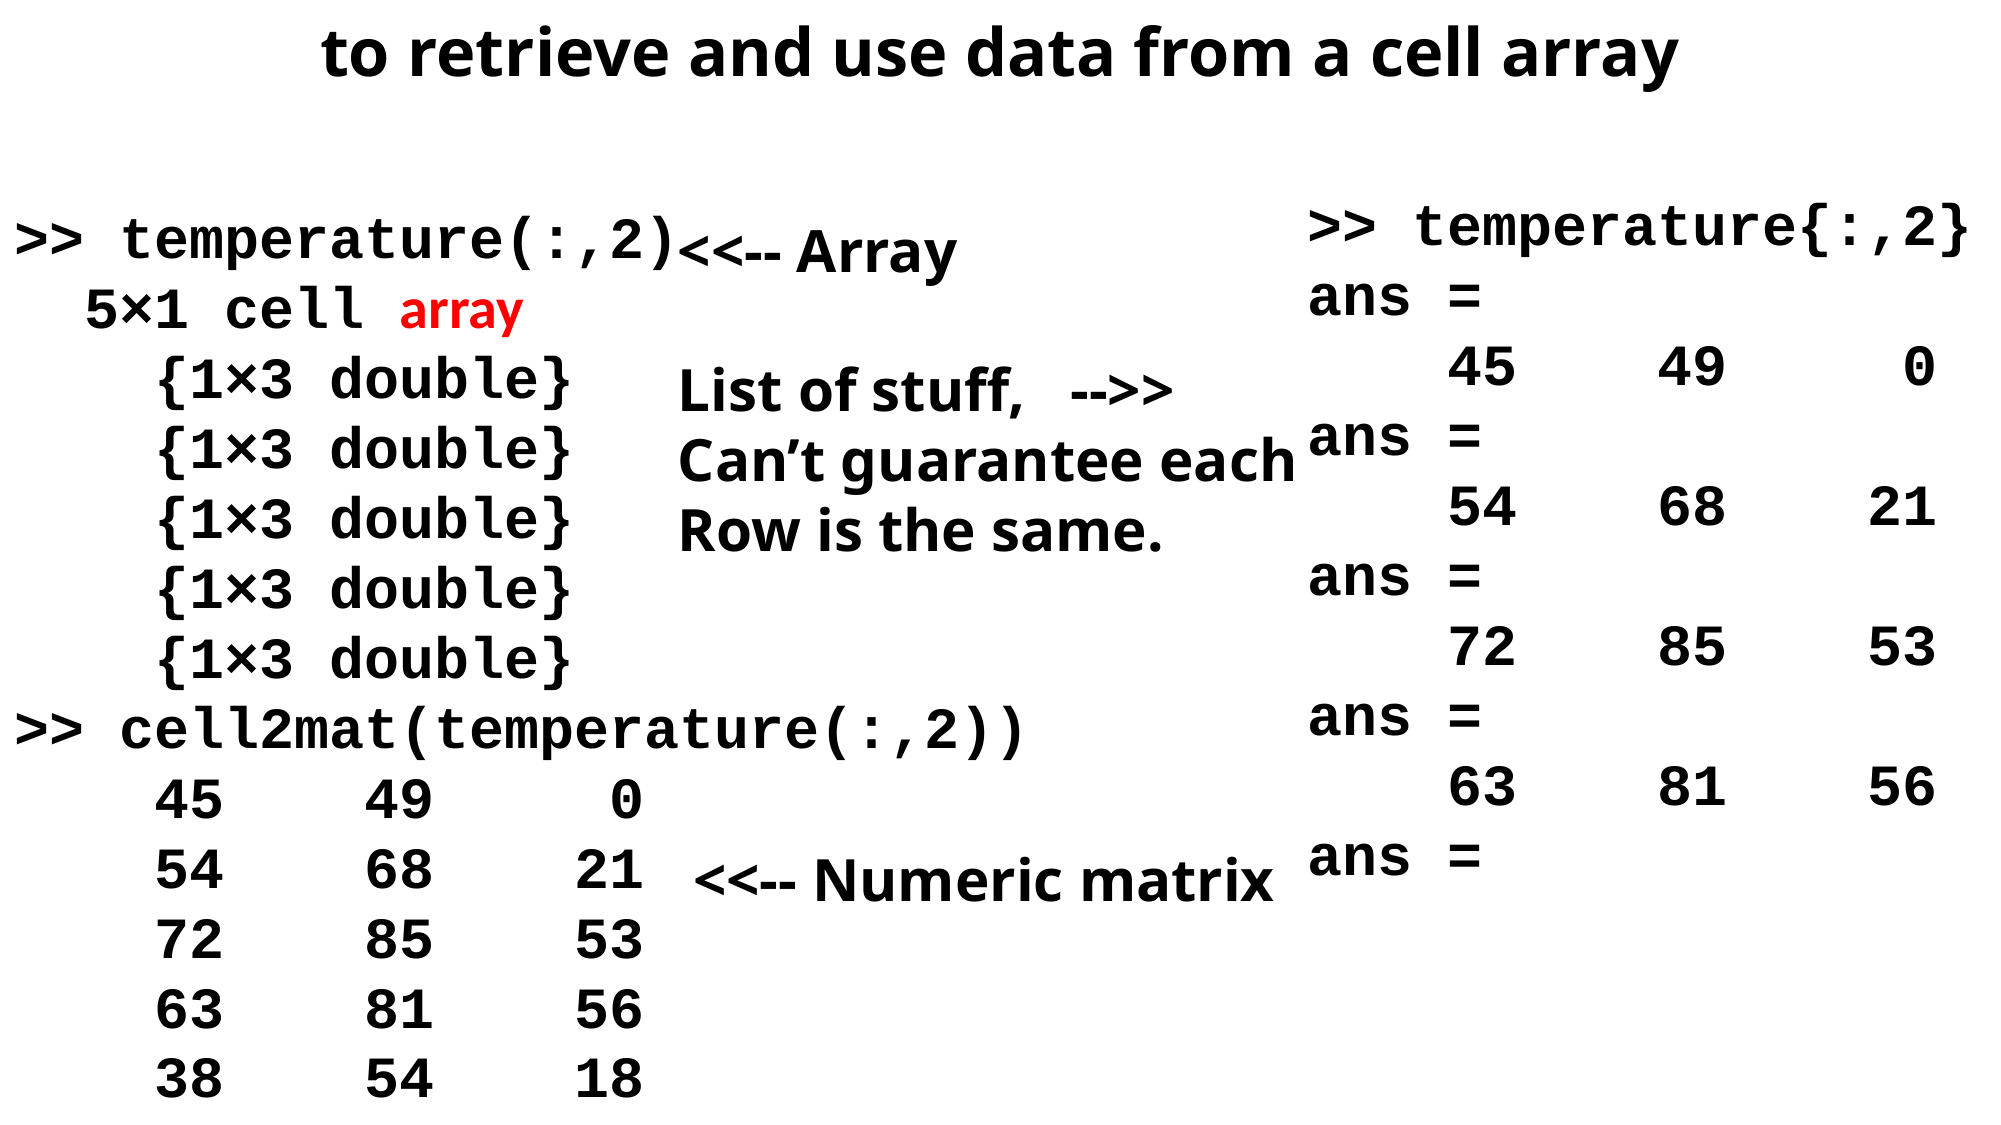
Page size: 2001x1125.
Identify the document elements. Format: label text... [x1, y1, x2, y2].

text_box >> temperature{:,2} ans = 45 49 0 ans = 54 68 21 ans = 72 85 53 ans = 63 81 56 ans = [1292, 179, 2000, 895]
text_box <<-- Array List of stuff, -->> Can’t guarantee each Row is the same. <<-- Numeric matrix [663, 206, 1313, 991]
text_box to retrieve and use data from a cell array >> temperature(:,2) 5×1 cell array {1×3 double} {1×3 double} {1×3 double} {1×3 double} {1×3 double} >> cell2mat(temperature(:,2)) 45 49 0 54 68 21 72 85 53 63 81 56 38 54 18 [0, 2, 2000, 1117]
